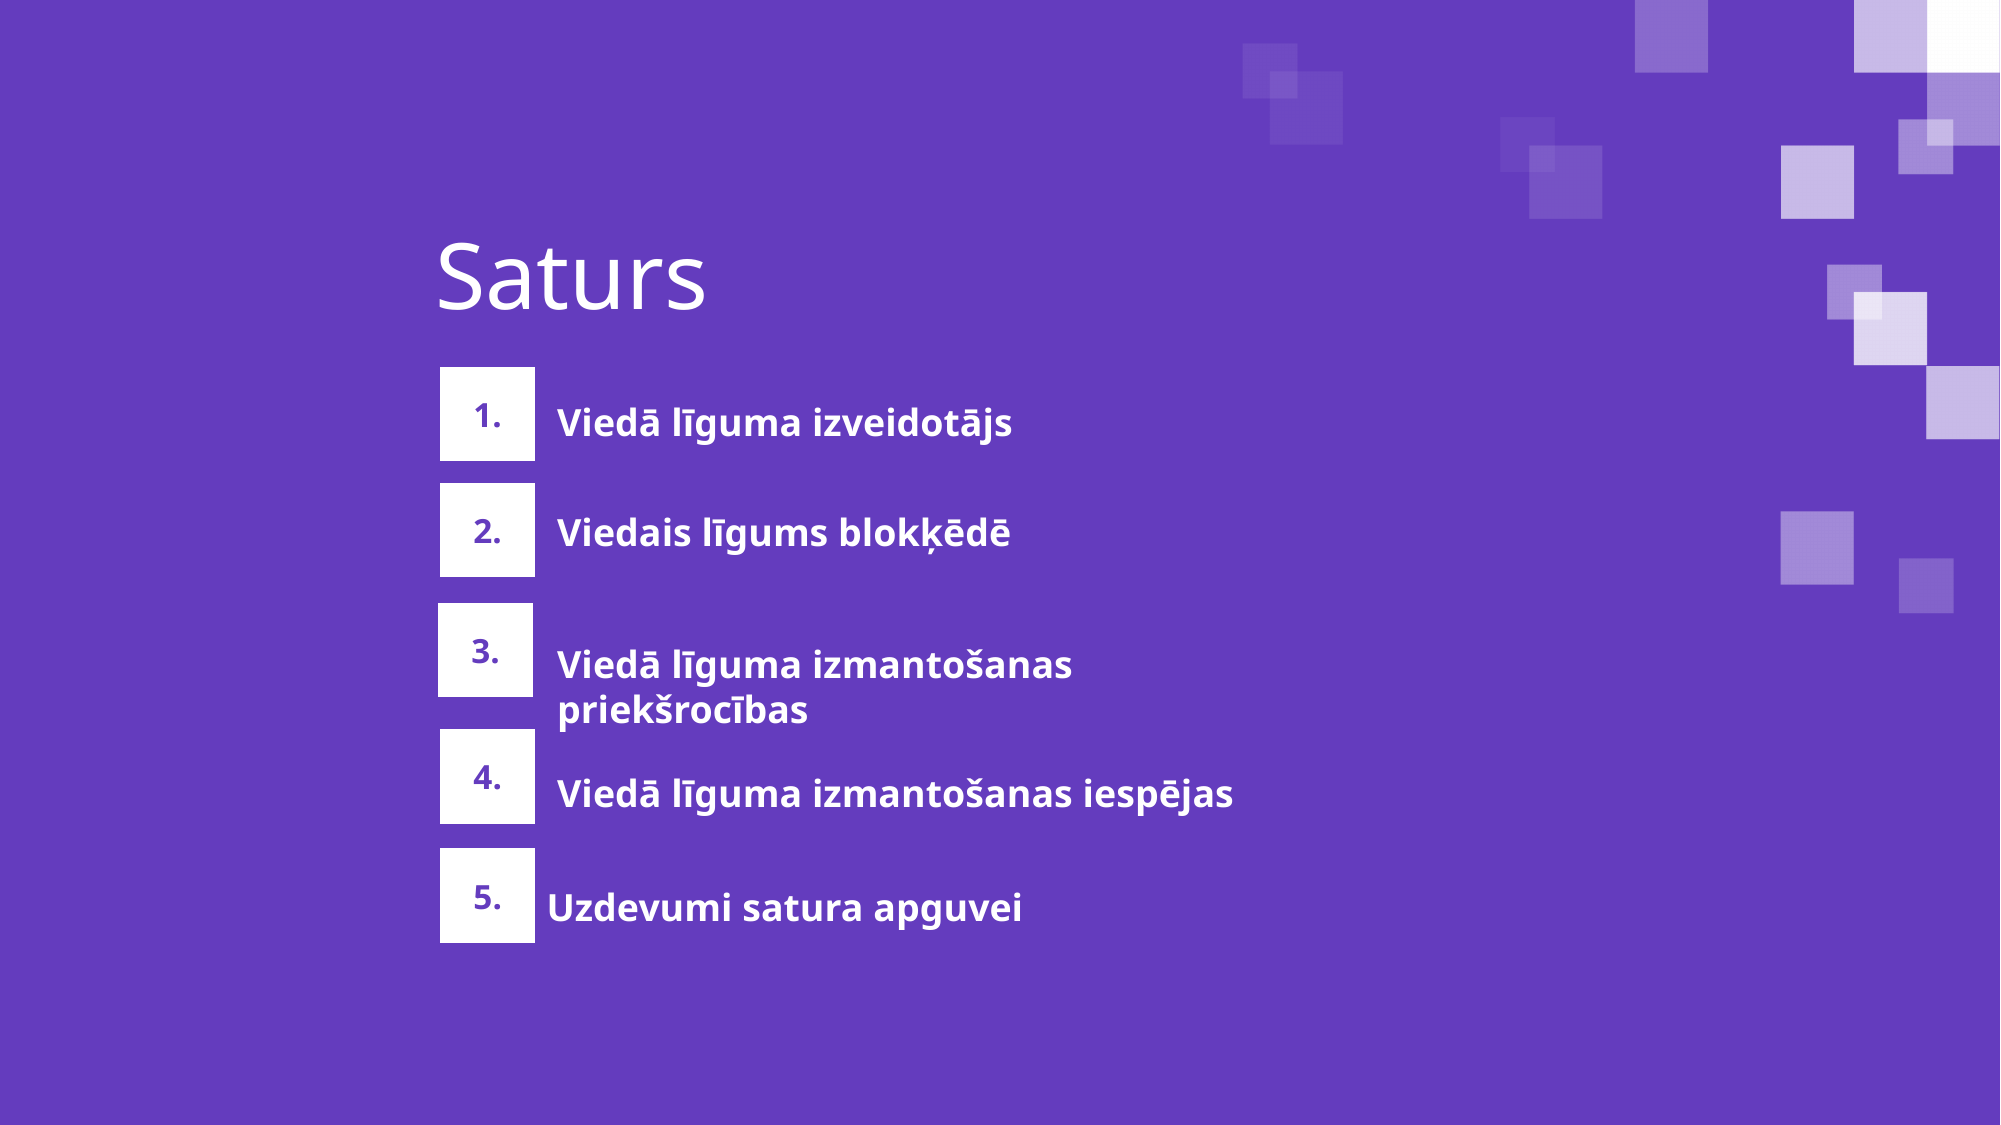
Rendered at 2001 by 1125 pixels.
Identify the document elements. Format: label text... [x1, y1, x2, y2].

text_box Uzdevumi satura apguvei [535, 877, 1325, 937]
text_box 3. [438, 603, 533, 697]
text_box Viedais līgums blokķēdē [542, 502, 1335, 562]
text_box Viedā līguma izveidotājs [542, 391, 1335, 451]
text_box 4. [440, 729, 535, 824]
picture [1219, 319, 2000, 623]
text_box 2. [440, 483, 535, 577]
text_box Saturs [420, 223, 2000, 319]
text_box Viedā līguma izmantošanas priekšrocības [542, 634, 1335, 739]
text_box Viedā līguma izmantošanas iespējas [542, 762, 1335, 823]
text_box 1. [440, 367, 535, 461]
text_box 5. [440, 848, 535, 943]
picture [1219, 0, 2000, 223]
